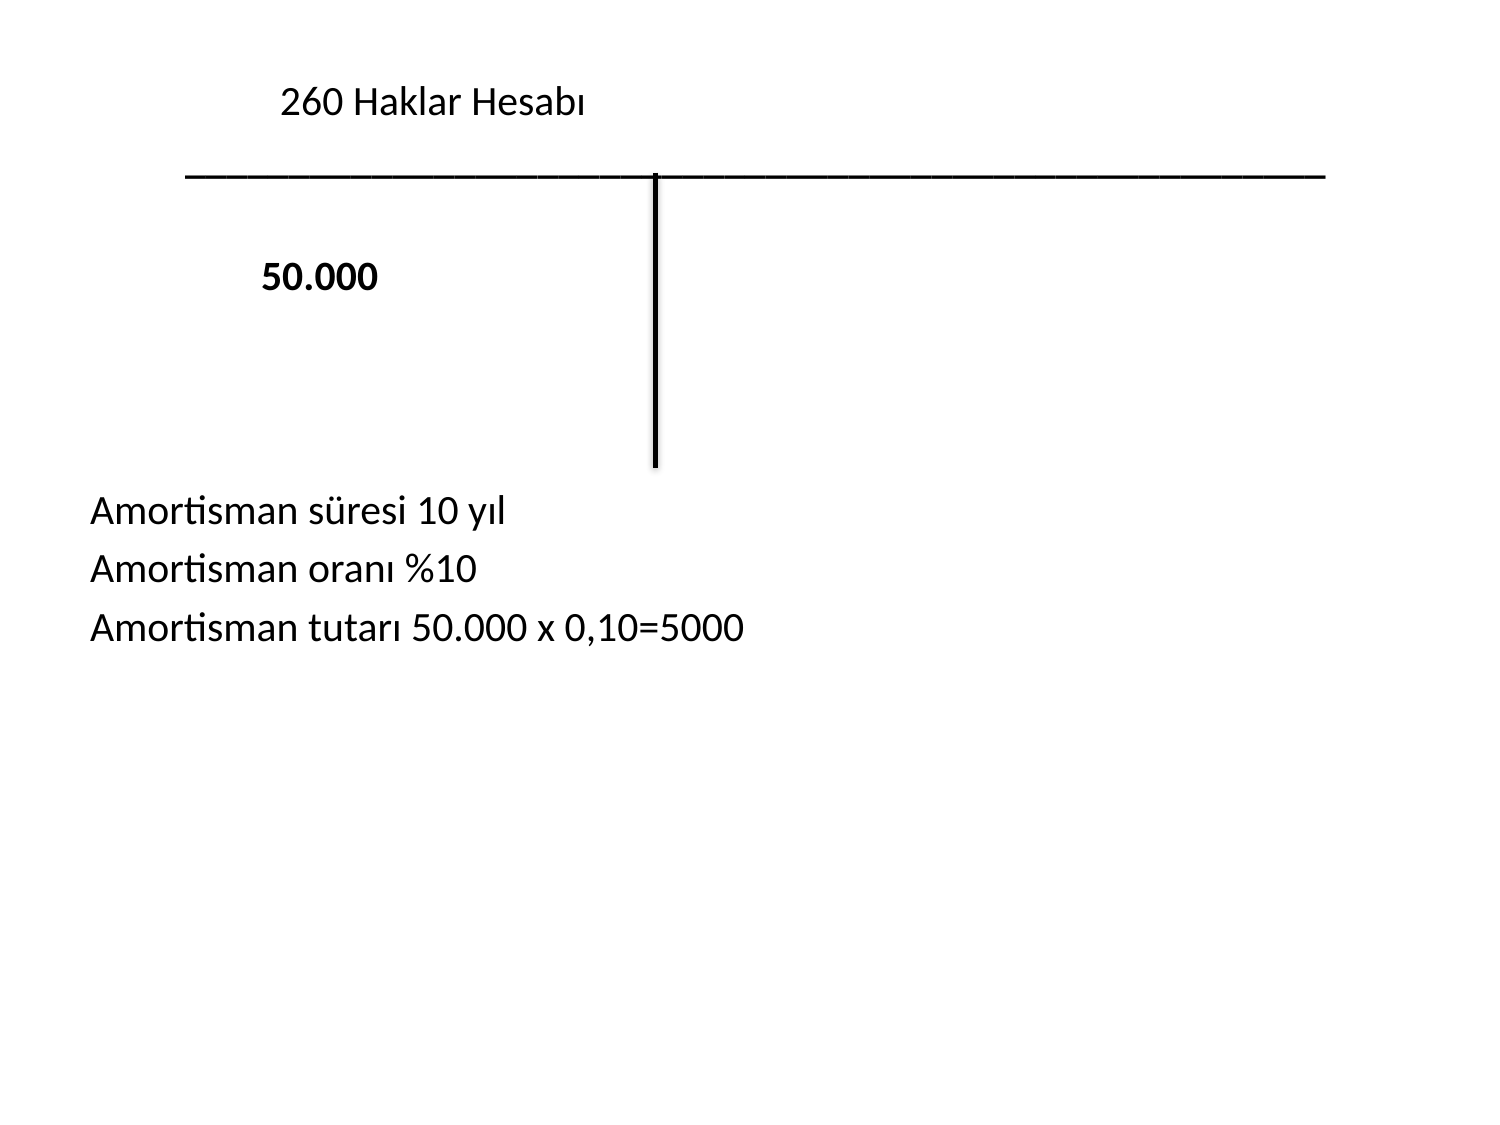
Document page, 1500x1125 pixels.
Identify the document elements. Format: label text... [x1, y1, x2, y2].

list 260 Haklar Hesabı _______________________________________________________ 50.000 Amortisman süresi 10 yıl Amortisman oranı %10 Amortisman tutarı 50.000 x 0,10=5000 [75, 66, 1425, 1047]
